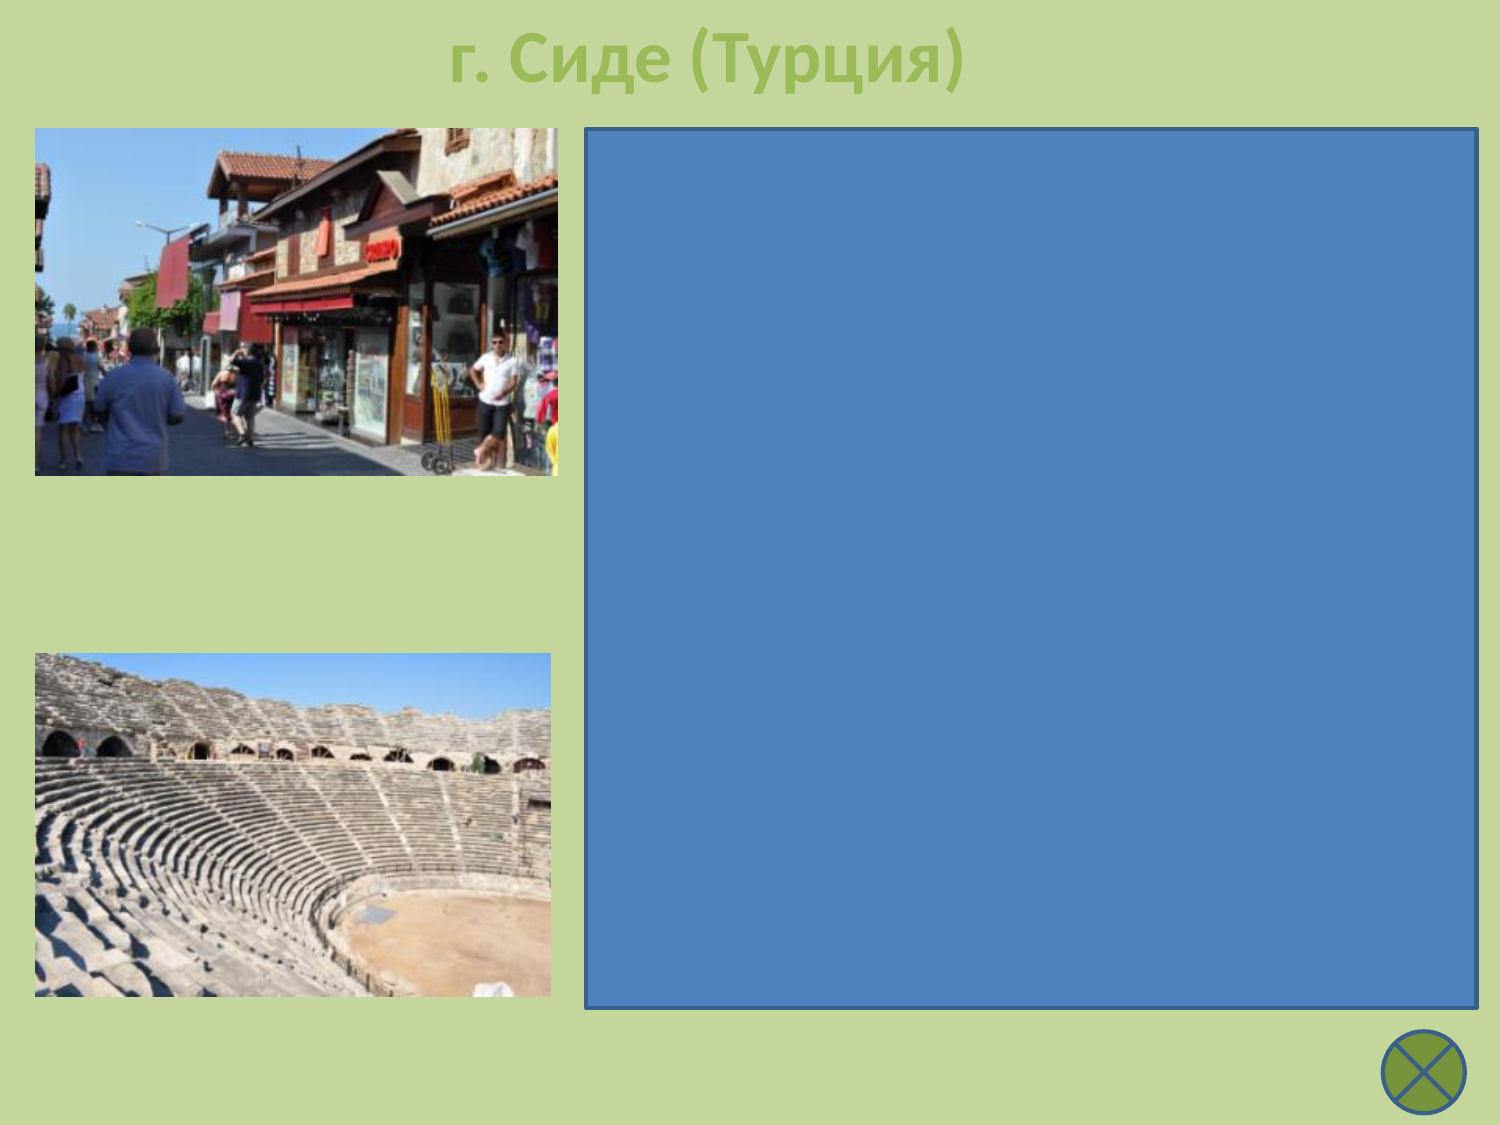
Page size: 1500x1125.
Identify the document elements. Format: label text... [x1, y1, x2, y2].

picture [34, 128, 558, 477]
text_box [584, 127, 1479, 1010]
text_box г. Сиде (Турция) [434, 0, 982, 105]
text_box [1380, 1029, 1467, 1116]
picture [34, 653, 551, 997]
